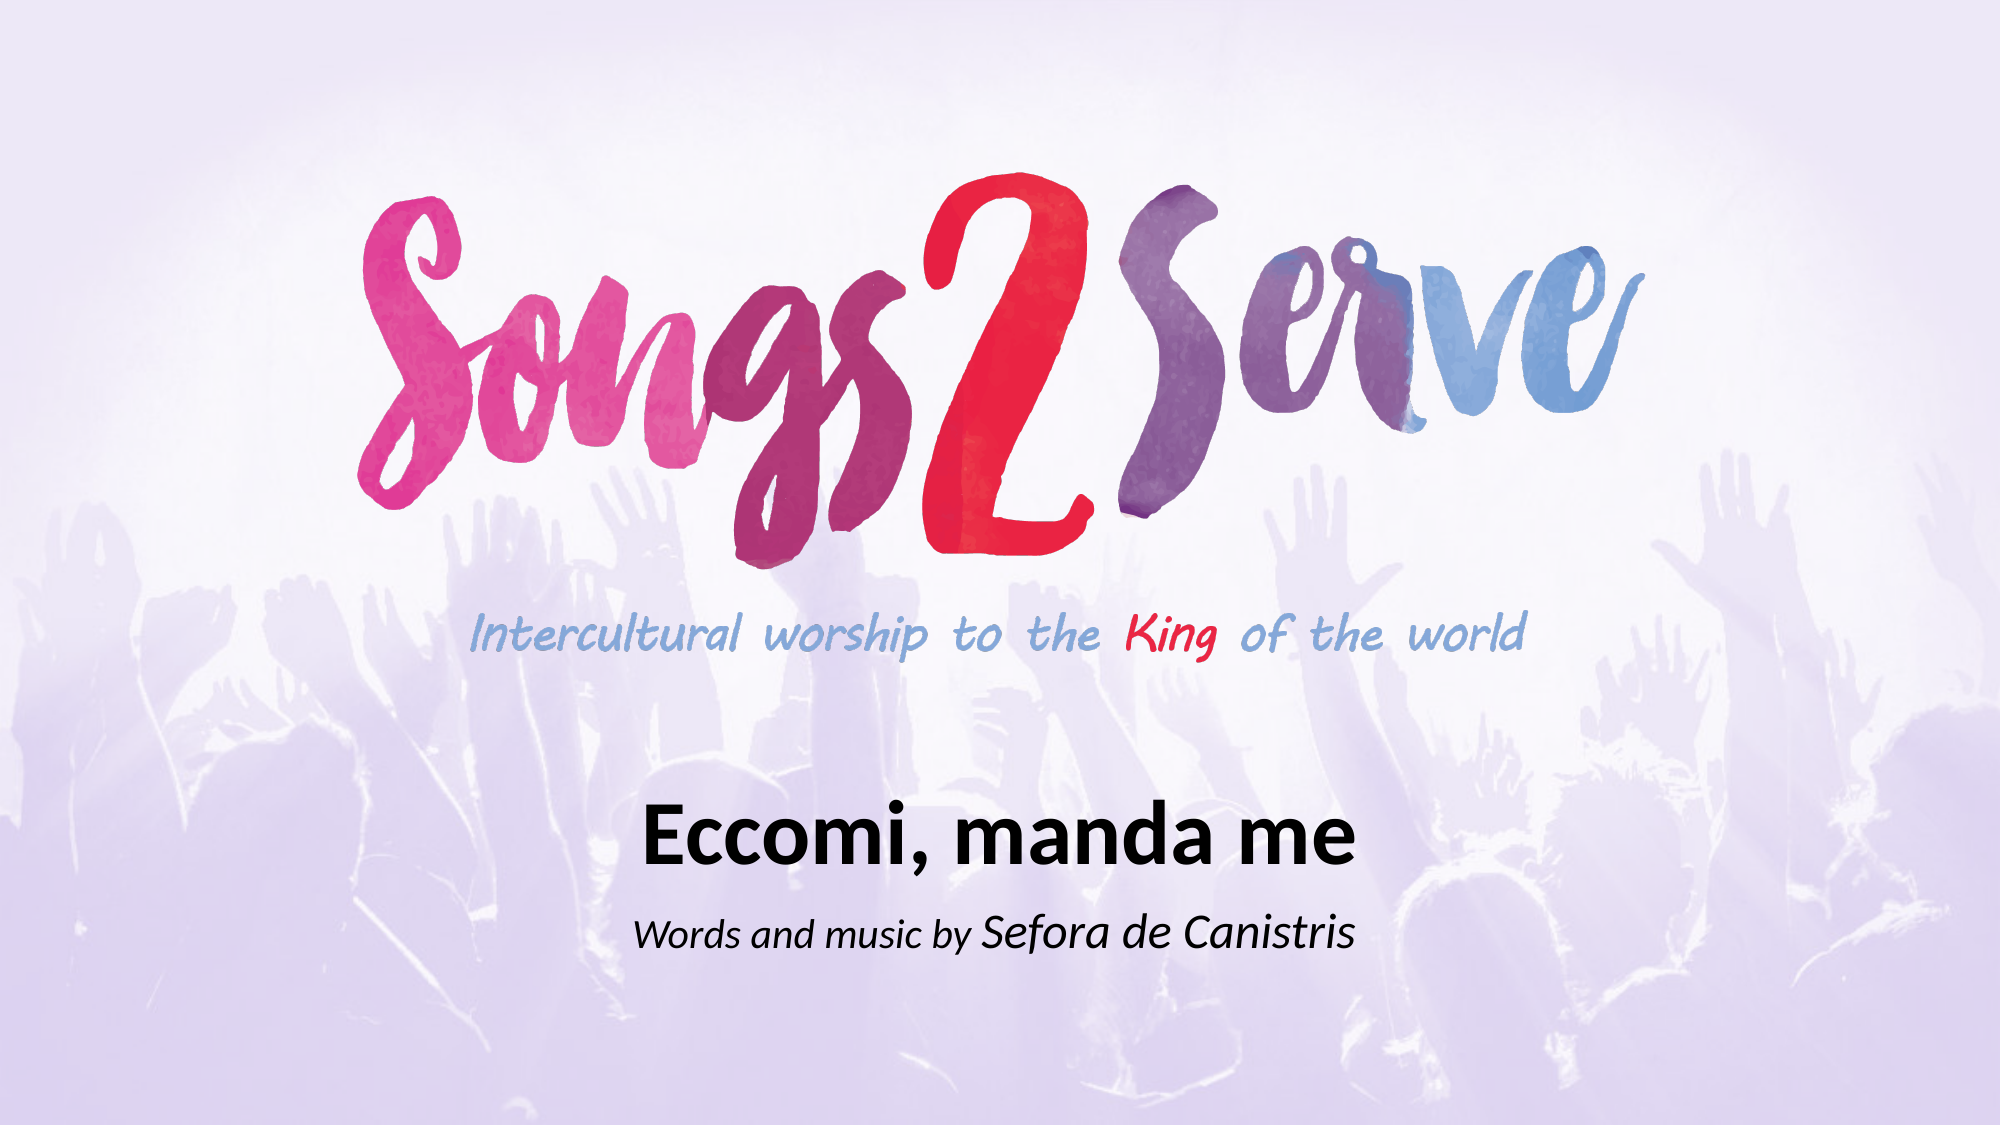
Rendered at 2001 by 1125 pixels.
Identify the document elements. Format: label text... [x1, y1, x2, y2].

subtitle Eccomi, manda me Words and music by Sefora de Canistris [249, 778, 1750, 1050]
picture [327, 128, 1673, 707]
